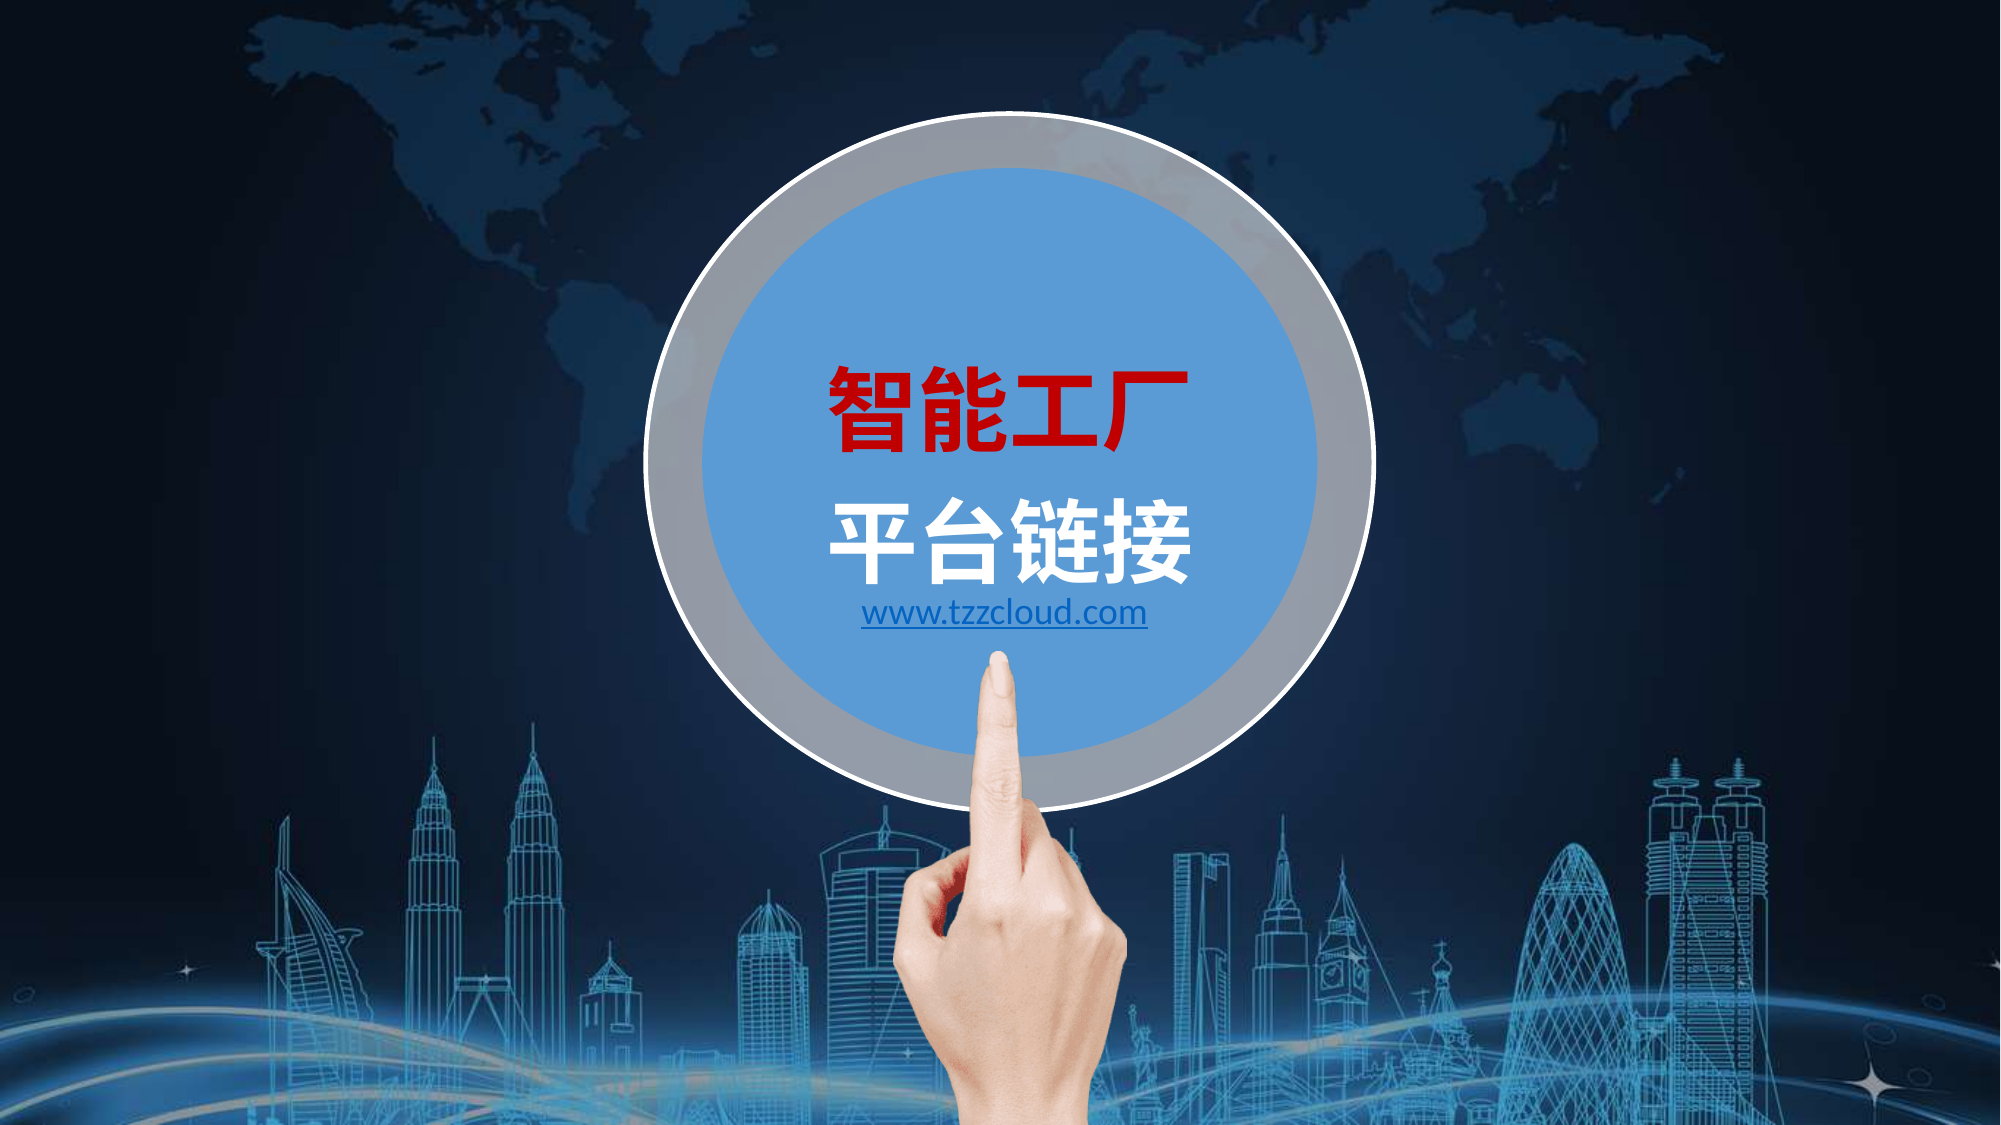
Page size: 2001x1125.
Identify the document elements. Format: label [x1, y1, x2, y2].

picture [0, 0, 2001, 1125]
text_box [645, 113, 1374, 812]
